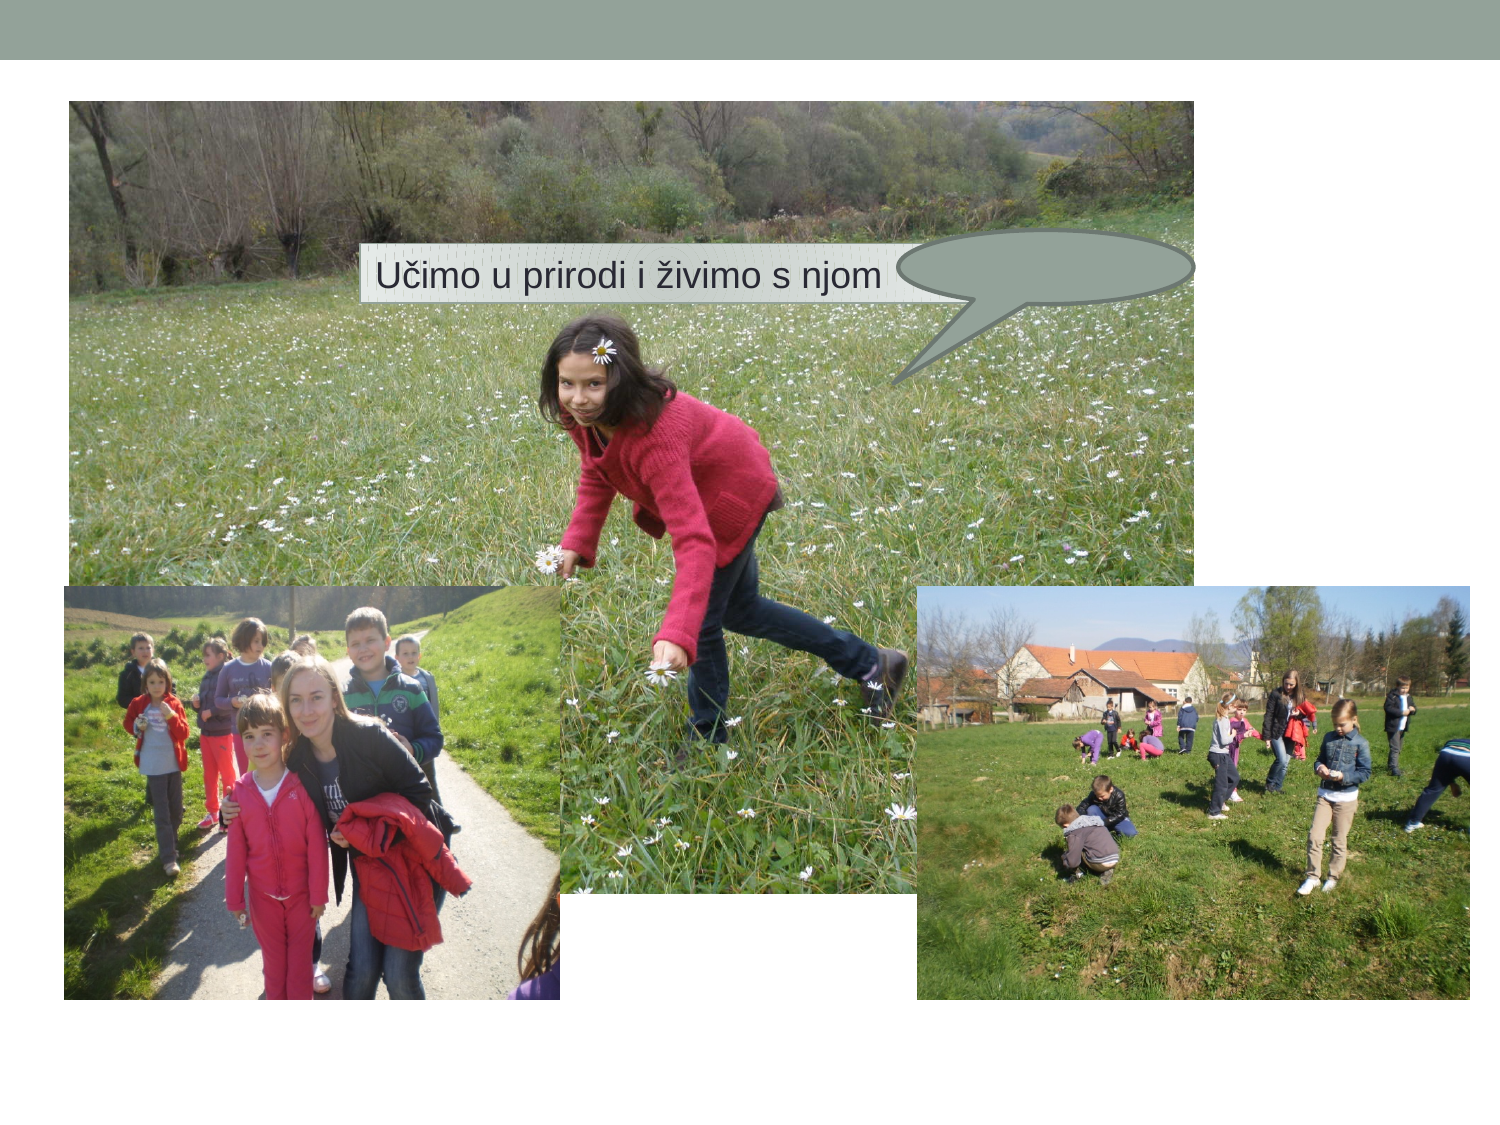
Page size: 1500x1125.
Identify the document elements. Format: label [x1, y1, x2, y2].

picture [917, 585, 1470, 1001]
list [69, 101, 1194, 894]
list [64, 585, 560, 1001]
